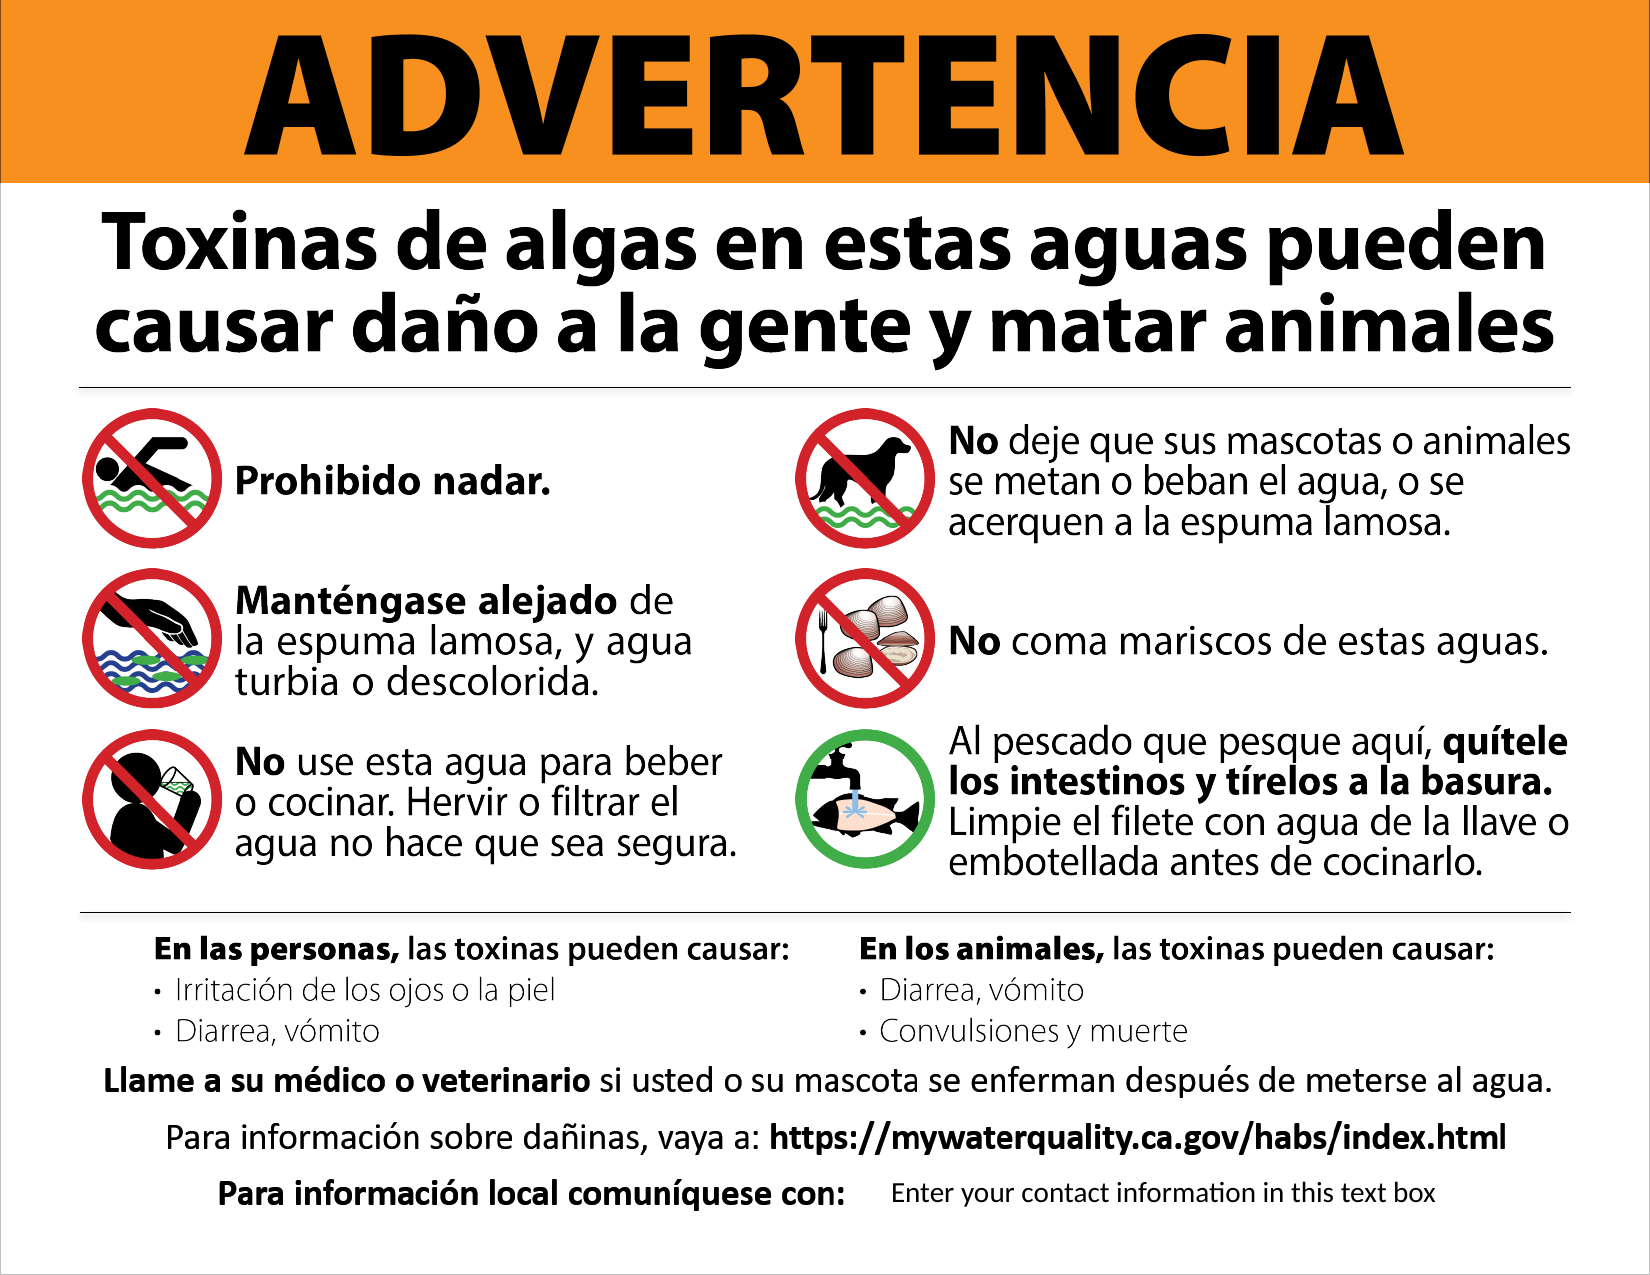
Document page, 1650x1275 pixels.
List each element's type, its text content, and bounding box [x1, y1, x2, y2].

text_box Enter your contact information in this text box [891, 1173, 1605, 1258]
picture [0, 0, 1650, 1275]
